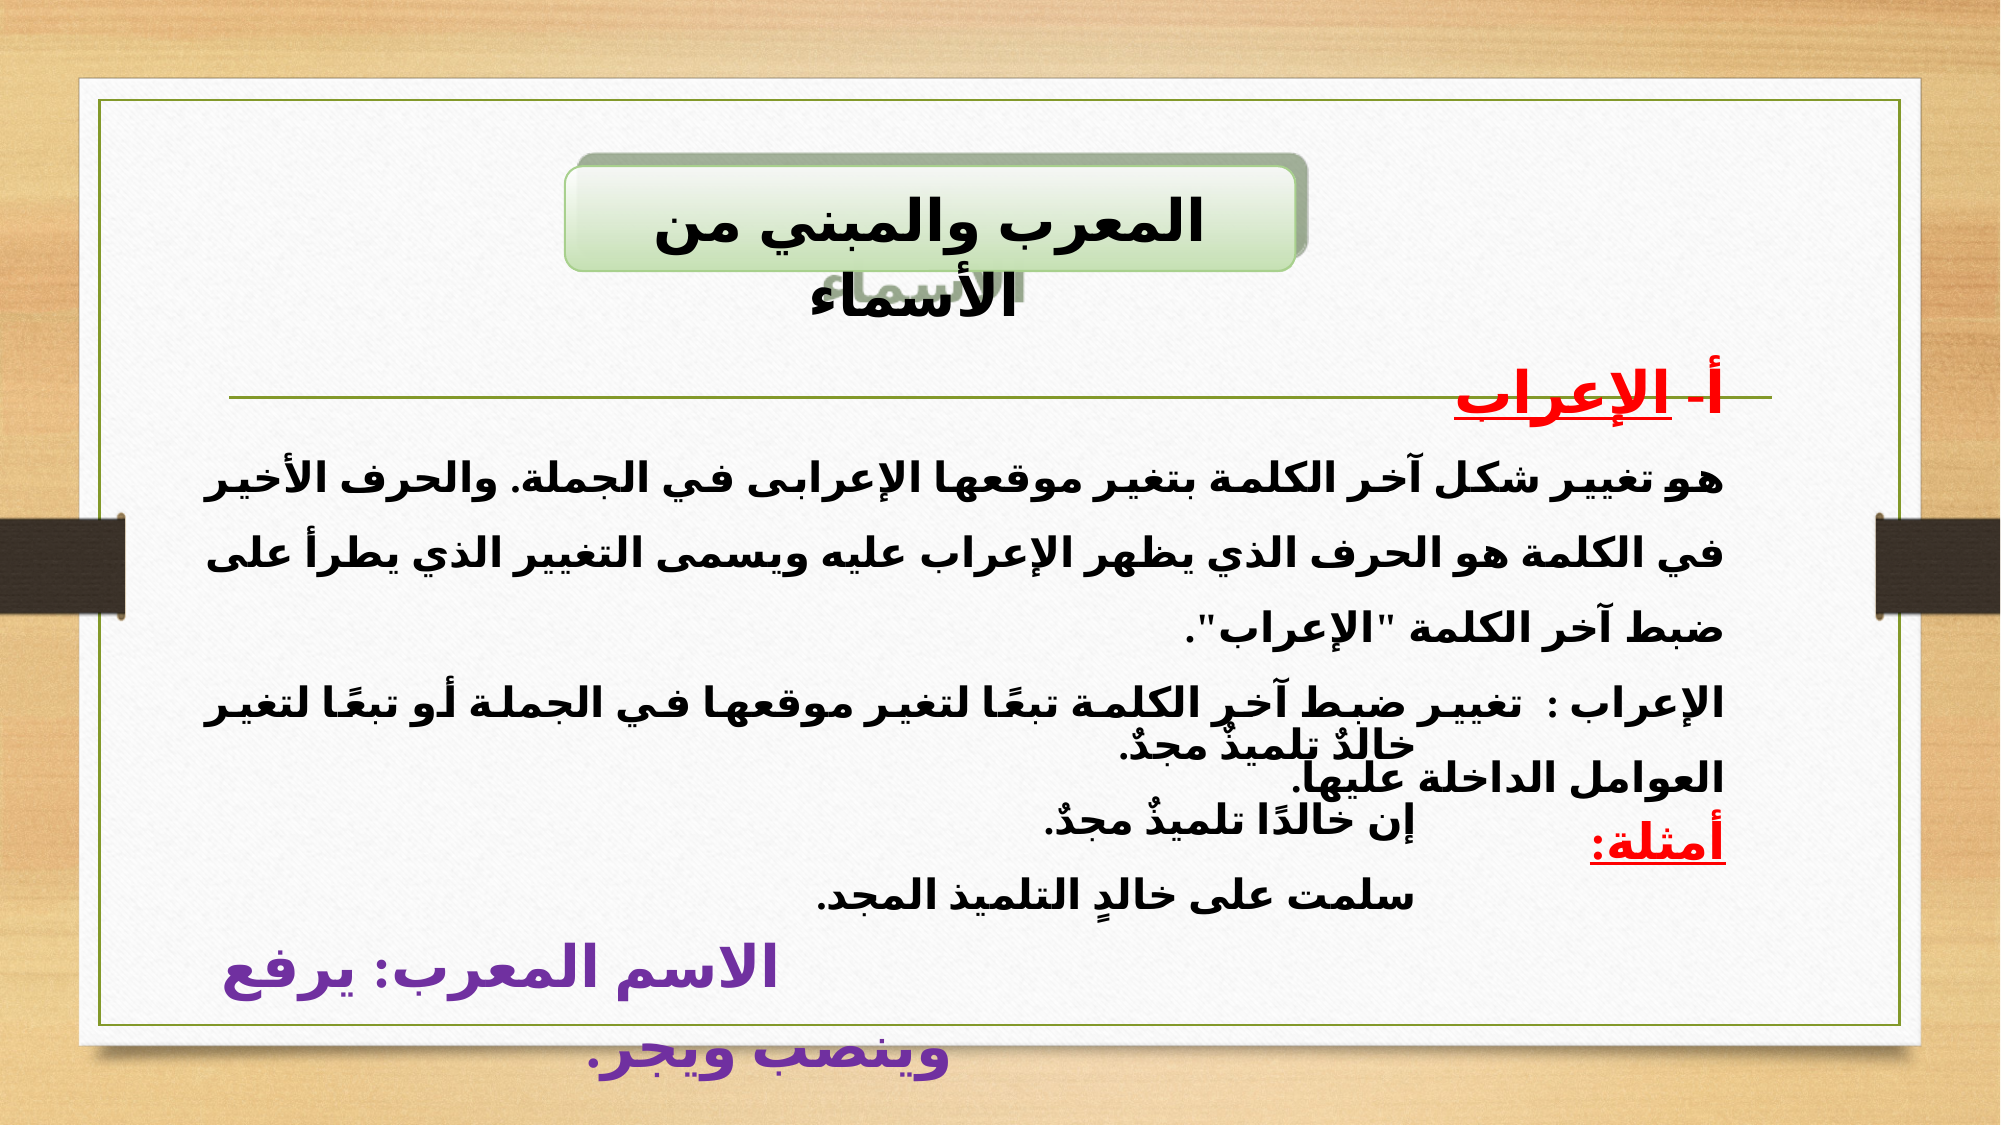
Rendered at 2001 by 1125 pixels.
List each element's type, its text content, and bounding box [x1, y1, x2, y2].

text_box خالدٌ تلميذٌ مجدٌ. إن خالدًا تلميذٌ مجدٌ. سلمت على خالدٍ التلميذ المجد. الاسم المعرب: يرفع وينصب ويجر. [107, 685, 1432, 1087]
picture [0, 0, 2001, 1125]
text_box المعرب والمبني من الأسماء [564, 166, 1296, 271]
text_box أ- الإعراب هو تغيير شكل آخر الكلمة بتغير موقعها الإعرابى في الجملة. والحرف الأخير في الكلمة هو الحرف الذي يظهر الإعراب عليه ويسمى التغيير الذي يطرأ على ضبط آخر الكلمة "الإعراب". الإعراب : تغيير ضبط آخر الكلمة تبعًا لتغير موقعها في الجملة أو تبعًا لتغير العوامل الداخلة عليها. أمثلة: [190, 271, 1741, 877]
